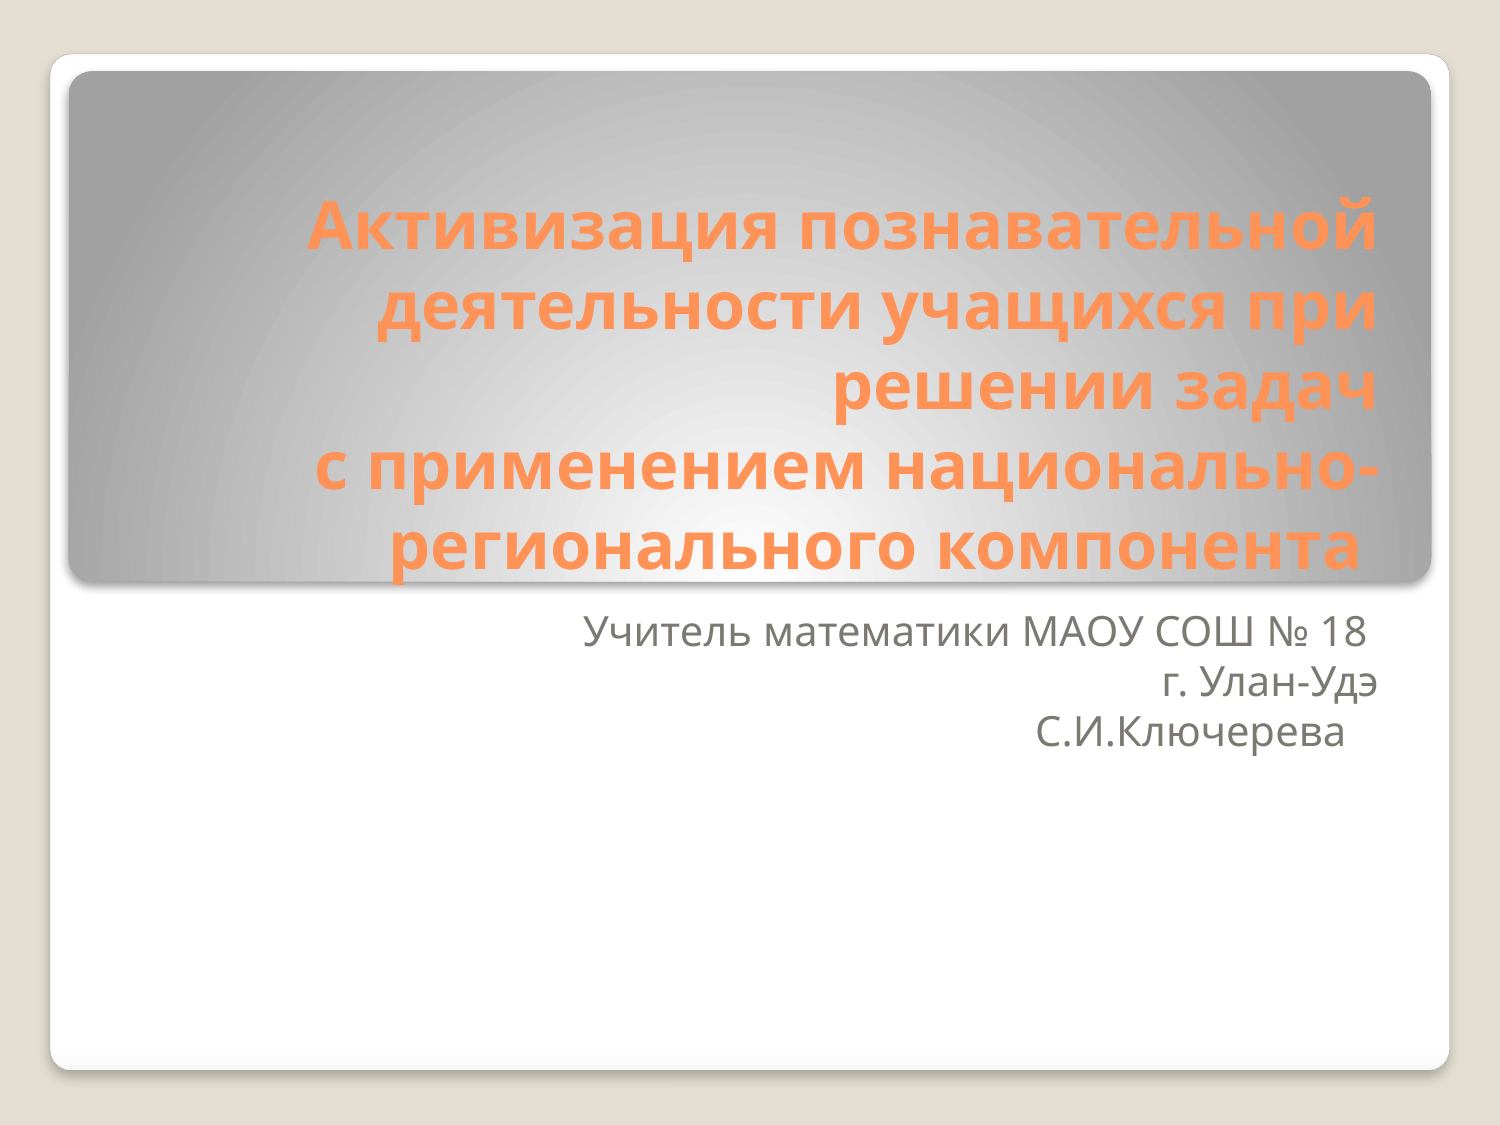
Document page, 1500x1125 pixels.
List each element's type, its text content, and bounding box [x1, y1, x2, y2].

subtitle Учитель математики МАОУ СОШ № 18 г. Улан-Удэ С.И.Ключерева [118, 604, 1394, 809]
title Активизация познавательной деятельности учащихся при решении задач с применением национально-регионального компонента [112, 164, 1388, 591]
